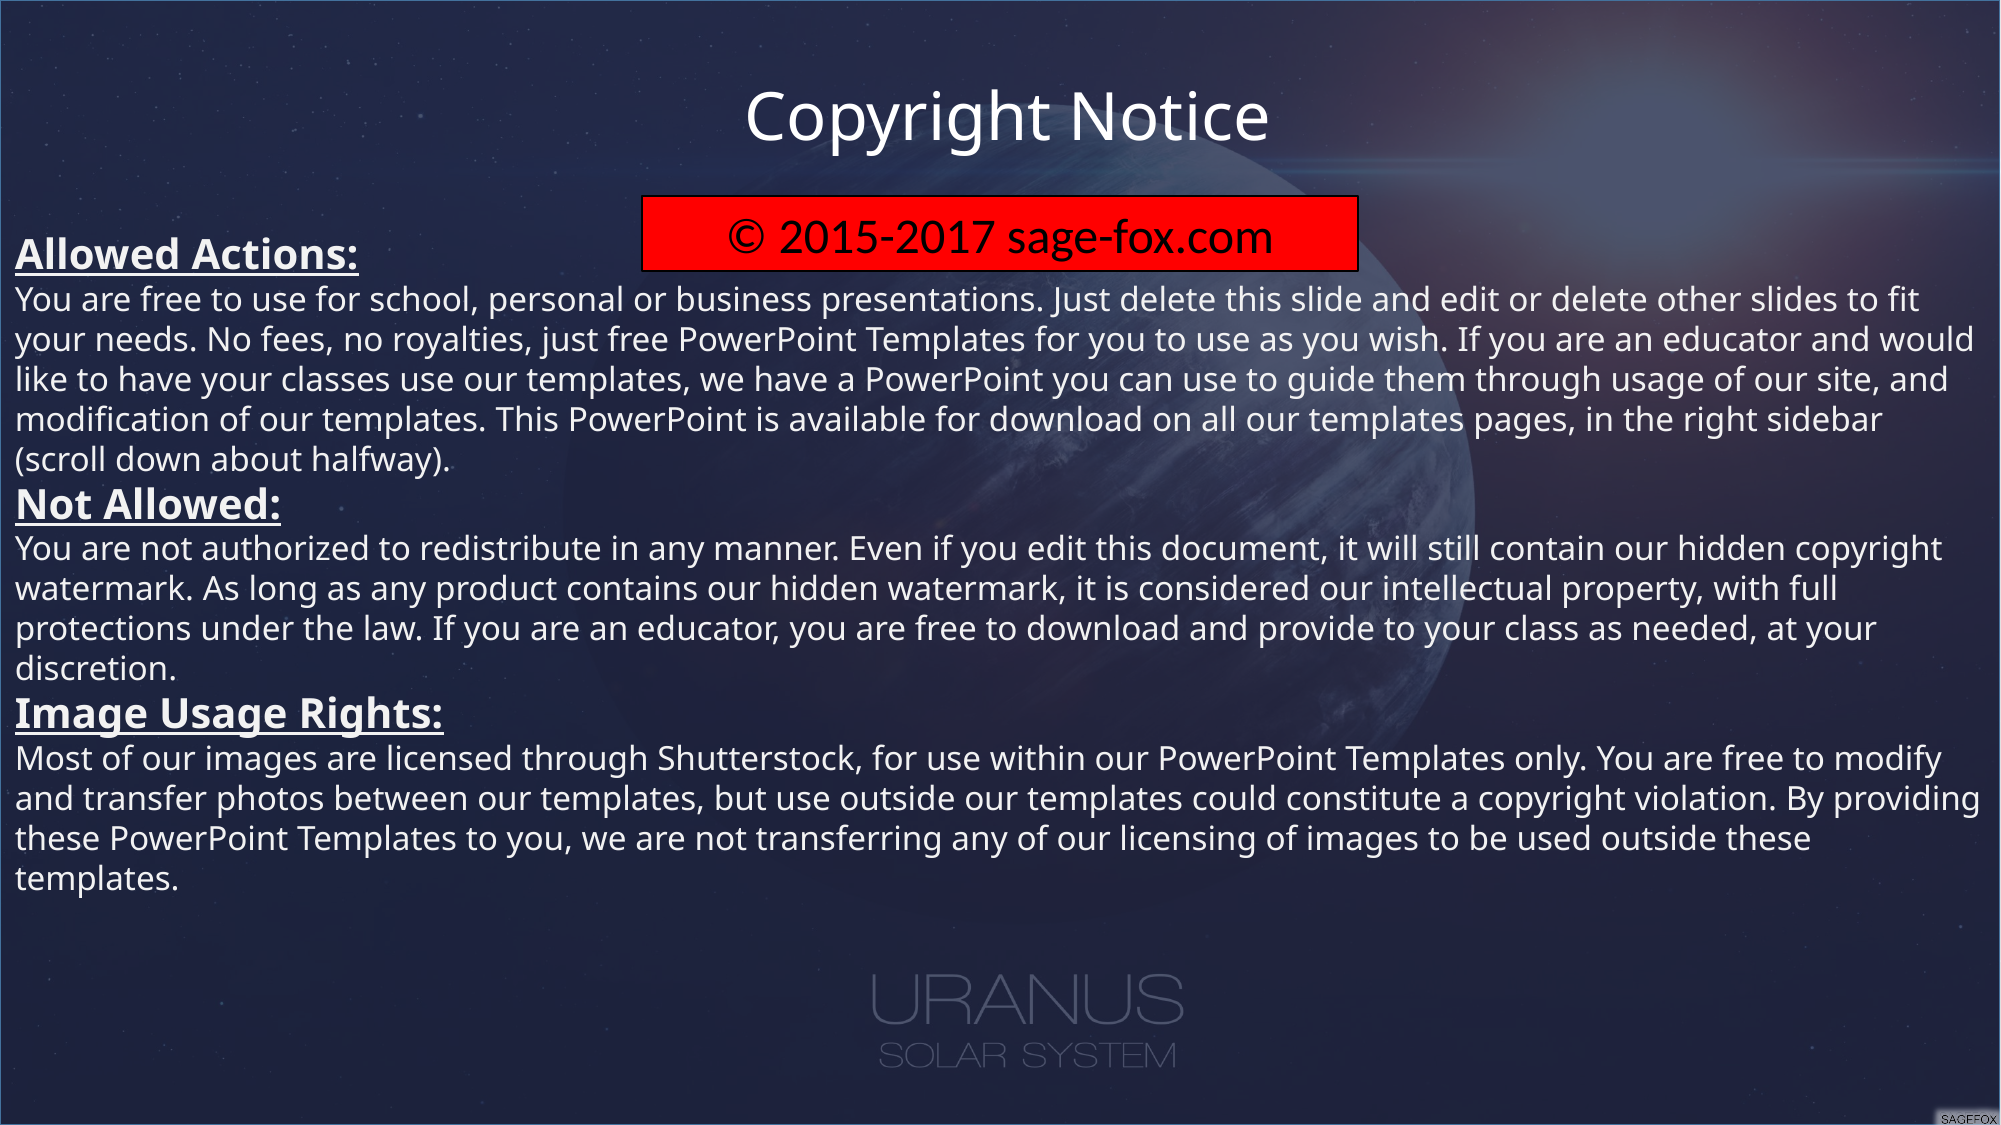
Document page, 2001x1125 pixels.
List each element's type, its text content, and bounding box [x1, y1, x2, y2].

picture [1938, 1114, 1999, 1125]
title Copyright Notice [493, 60, 1524, 178]
text_box Allowed Actions: You are free to use for school, personal or business presentations. Just delete this slide and edit or delete other slides to fit your needs. No fees, no royalties, just free PowerPoint Templates for you to use as you wish. If you are an educator and would like to have your classes use our templates, we have a PowerPoint you can use to guide them through usage of our site, and modification of our templates. This PowerPoint is available for download on all our templates pages, in the right sidebar (scroll down about halfway). Not Allowed: You are not authorized to redistribute in any manner. Even if you edit this document, it will still contain our hidden copyright watermark. As long as any product contains our hidden watermark, it is considered our intellectual property, with full protections under the law. If you are an educator, you are free to download and provide to your class as needed, at your discretion. Image Usage Rights: Most of our images are licensed through Shutterstock, for use within our PowerPoint Templates only. You are free to modify and transfer photos between our templates, but use outside our templates could constitute a copyright violation. By providing these PowerPoint Templates to you, we are not transferring any of our licensing of images to be used outside these templates. [0, 0, 2000, 1125]
text_box © 2015-2017 sage-fox.com [641, 196, 1358, 272]
